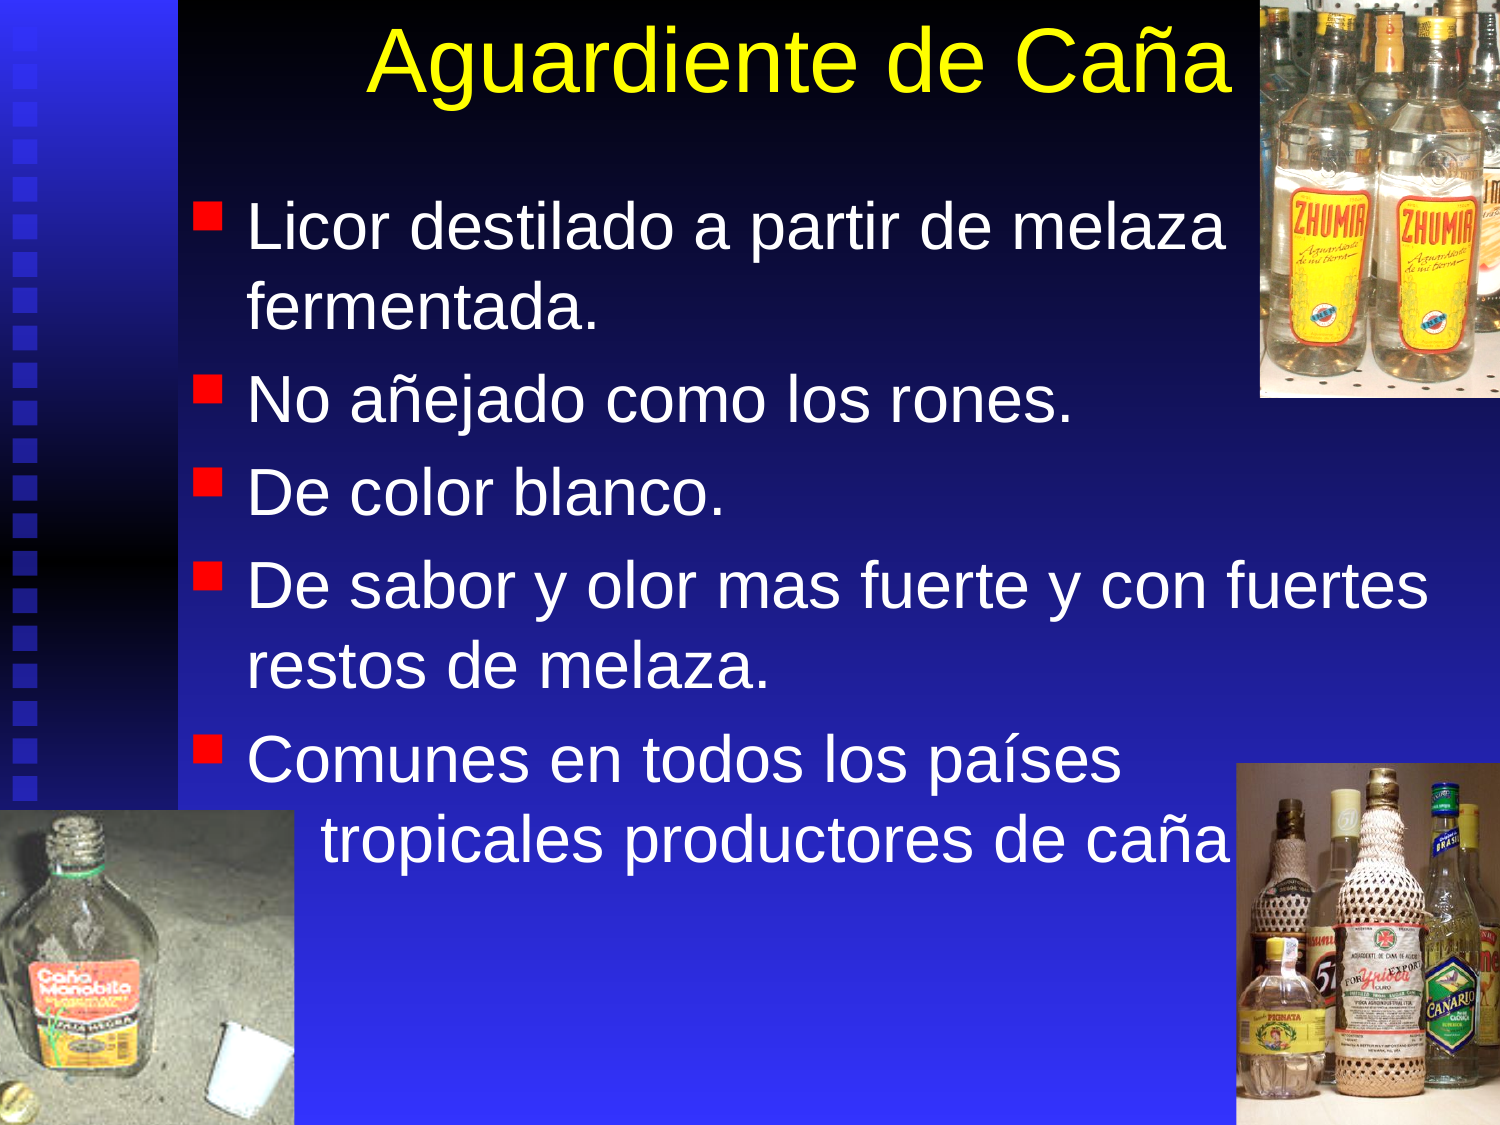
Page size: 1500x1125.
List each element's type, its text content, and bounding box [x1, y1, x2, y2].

picture [1259, 0, 1500, 398]
picture [1236, 763, 1500, 1125]
list Licor destilado a partir de melaza fermentada. No añejado como los rones. De color blanco. De sabor y olor mas fuerte y con fuertes restos de melaza. Comunes en todos los países tropicales productores de caña [174, 174, 1451, 1101]
title Aguardiente de Caña [162, 0, 1257, 151]
picture [0, 810, 295, 1125]
